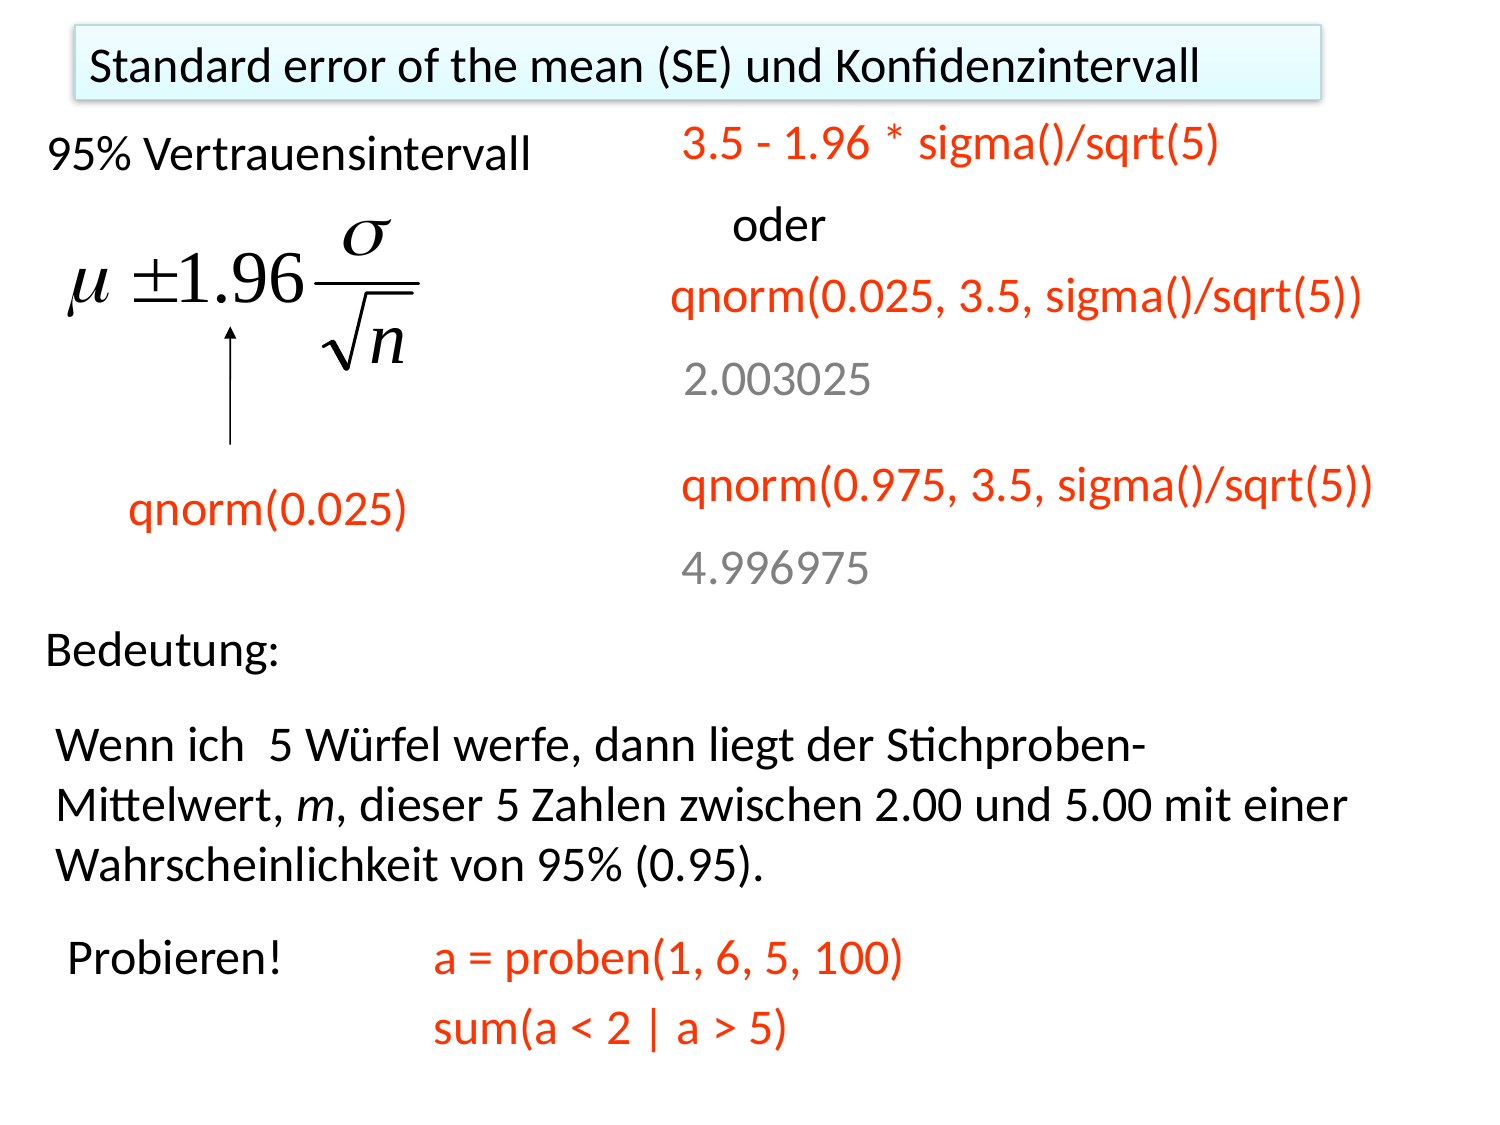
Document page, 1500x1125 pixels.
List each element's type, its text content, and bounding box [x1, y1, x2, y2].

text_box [52, 916, 1034, 1063]
text_box Bedeutung: [30, 609, 297, 685]
text_box qnorm(0.025) [113, 467, 424, 543]
text_box 3.5 - 1.96 * sigma()/sqrt(5) [667, 101, 1353, 177]
text_box 95% Vertrauensintervall [31, 113, 547, 189]
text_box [655, 184, 1459, 415]
text_box Standard error of the mean (SE) und Konfidenzintervall [74, 24, 1322, 100]
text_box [52, 184, 432, 390]
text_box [666, 443, 1471, 603]
text_box Wenn ich 5 Würfel werfe, dann liegt der Stichproben-Mittelwert, m, dieser 5 Zahlen zwischen 2.00 und 5.00 mit einer Wahrscheinlichkeit von 95% (0.95). [41, 704, 1376, 899]
